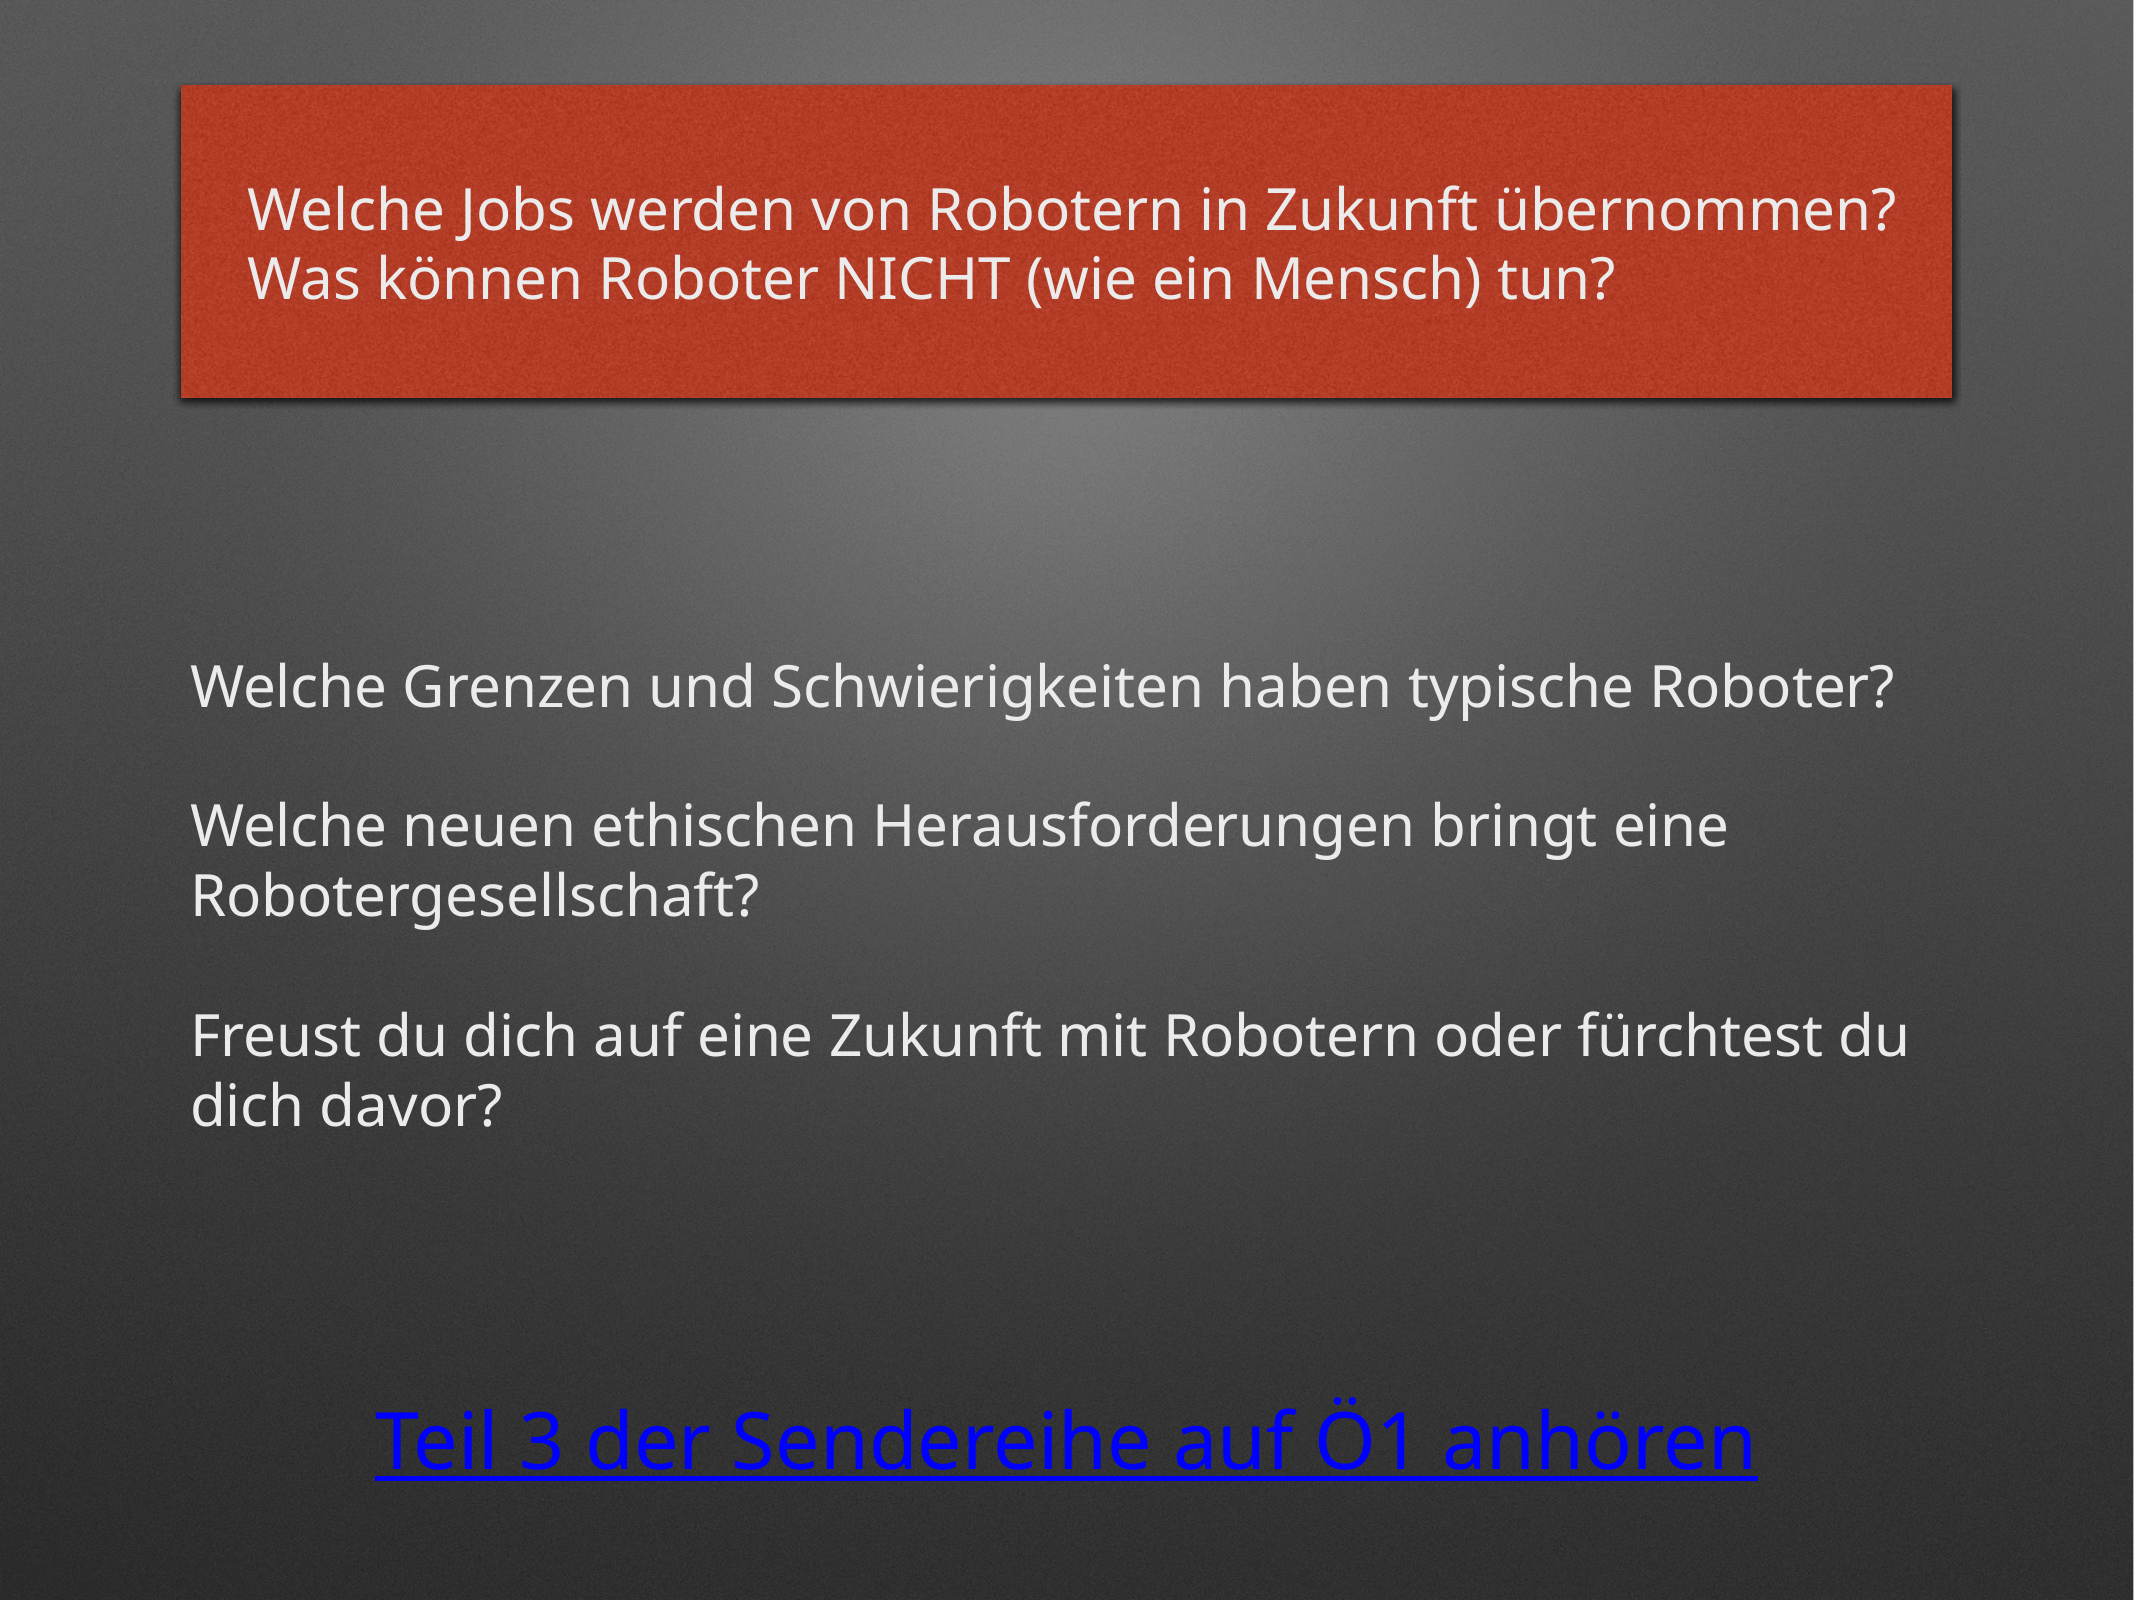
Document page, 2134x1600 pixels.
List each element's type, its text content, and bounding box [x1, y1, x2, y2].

text_box Welche Grenzen und Schwierigkeiten haben typische Roboter? Welche neuen ethischen Herausforderungen bringt eine Robotergesellschaft? Freust du dich auf eine Zukunft mit Robotern oder fürchtest du dich davor? [181, 534, 1952, 1253]
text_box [180, 84, 1953, 398]
text_box Teil 3 der Sendereihe auf Ö1 anhören [366, 1382, 1767, 1507]
picture [0, 0, 2134, 1600]
